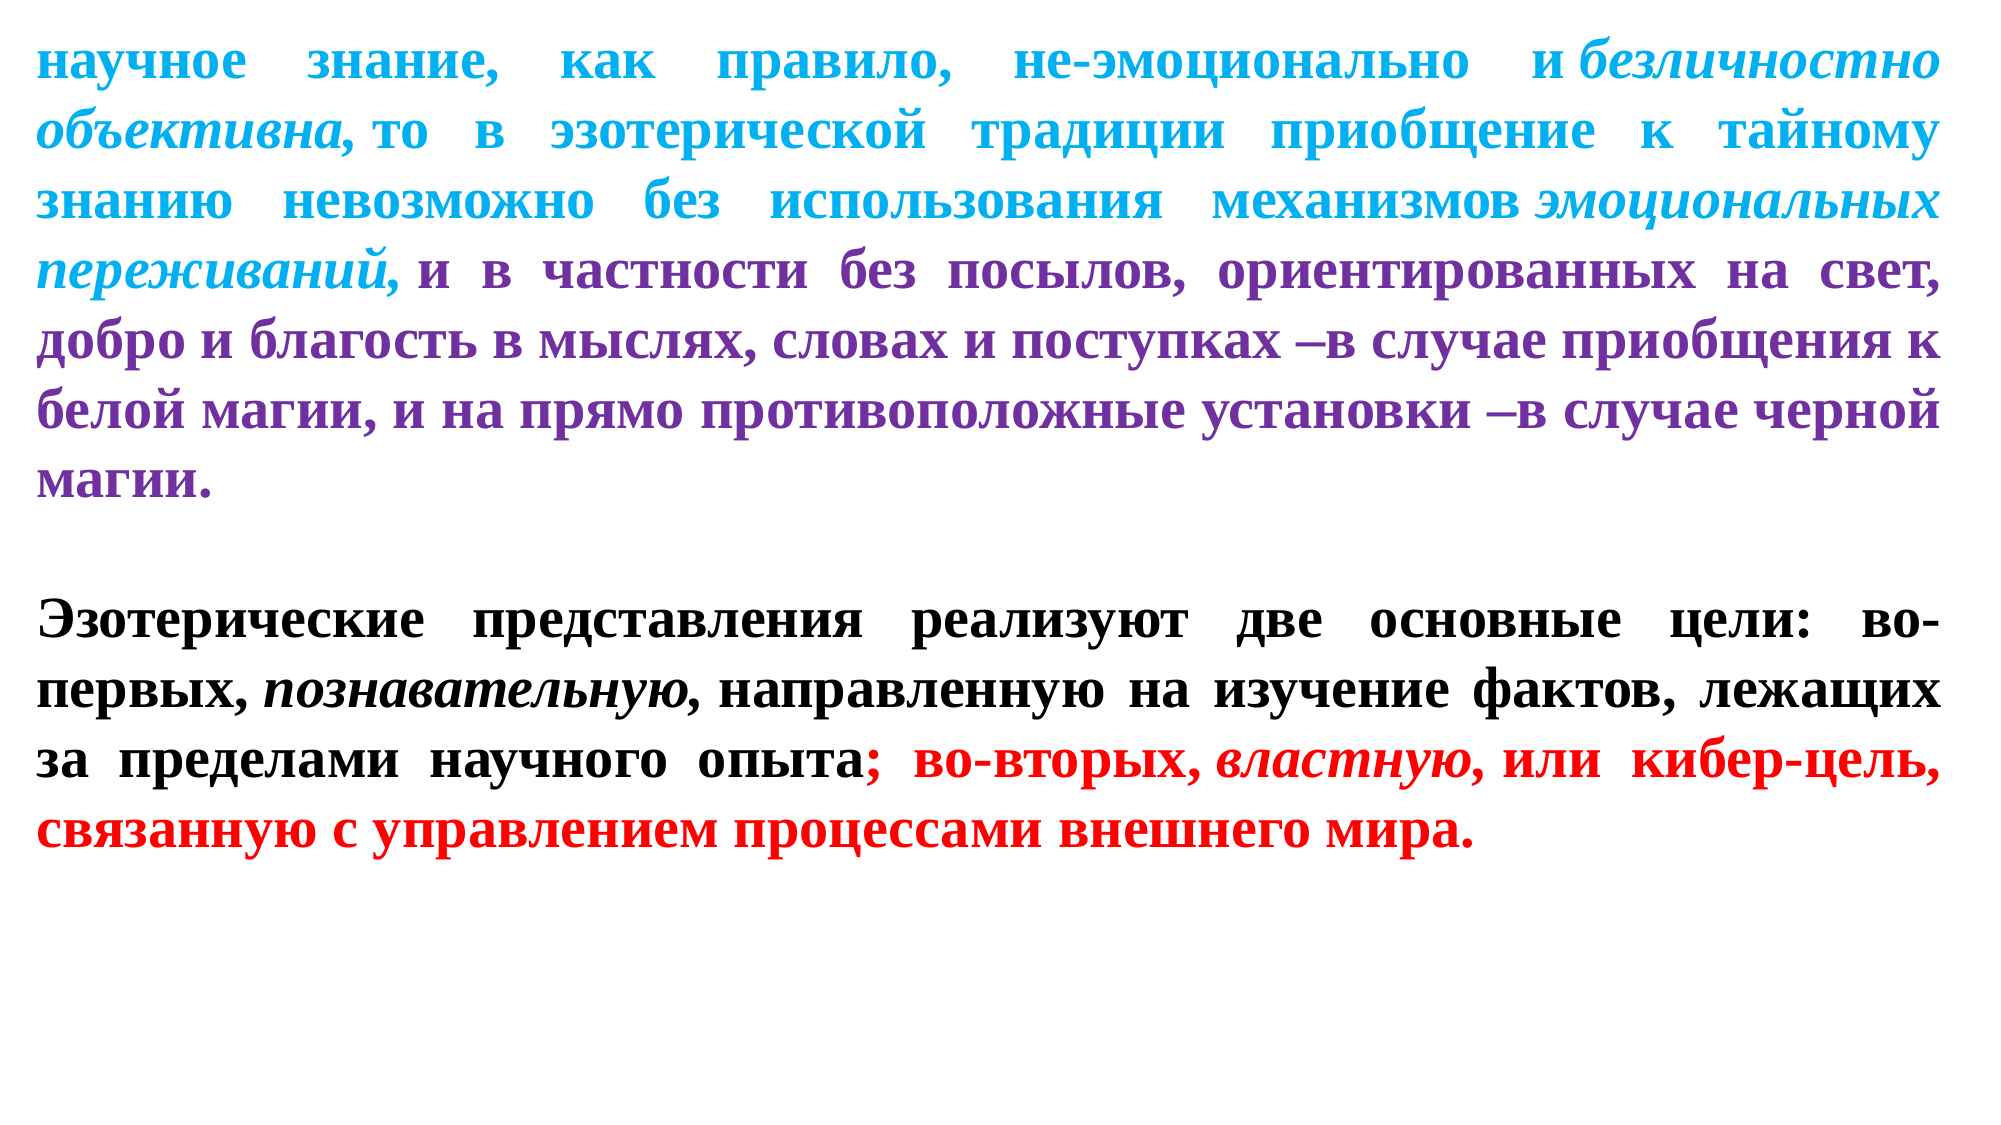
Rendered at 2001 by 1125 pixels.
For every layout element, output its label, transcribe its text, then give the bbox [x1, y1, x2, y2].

text_box научное знание, как правило, не-эмоционально и безличностно объективна, то в эзотерической традиции приобщение к тайному знанию невозможно без использования механизмов эмоциональных переживаний, и в частности без посылов, ориентированных на свет, добро и благость в мыслях, словах и поступках –в случае приобщения к белой магии, и на прямо противоположные установки –в случае черной магии. Эзотерические представления реализуют две основные цели: во-первых, познавательную, направленную на изучение фактов, лежащих за пределами научного опыта; во-вторых, властную, или кибер-цель, связанную с управлением процессами внешнего мира. [21, 12, 1957, 867]
